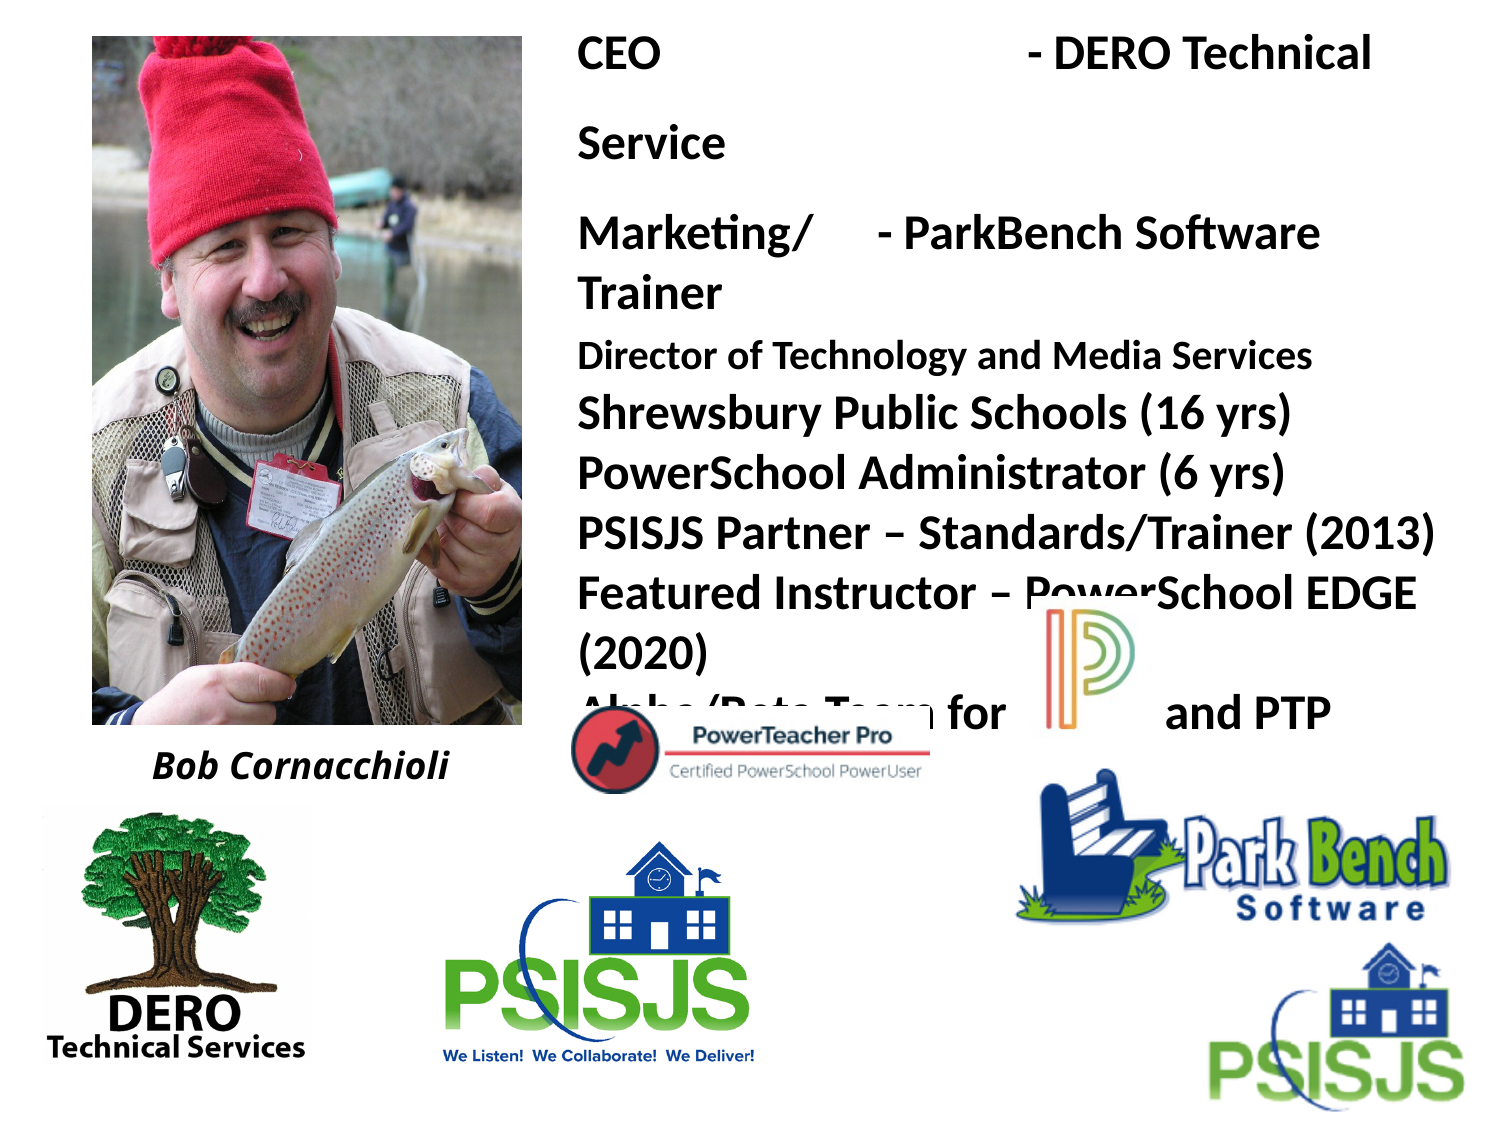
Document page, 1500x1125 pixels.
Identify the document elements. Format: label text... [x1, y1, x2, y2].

picture [0, 35, 931, 795]
picture [434, 830, 760, 1070]
text_box CEO - DERO Technical Service Marketing/ - ParkBench Software Trainer Director of Technology and Media Services Shrewsbury Public Schools (16 yrs) PowerSchool Administrator (6 yrs) PSISJS Partner – Standards/Trainer (2013) Featured Instructor – PowerSchool EDGE (2020) Alpha/Beta Team for and PTP [831, 255, 1500, 444]
picture [1012, 764, 1458, 929]
picture [1031, 596, 1148, 738]
picture [1192, 937, 1477, 1125]
picture [42, 804, 311, 1066]
text_box Bob Cornacchioli [137, 734, 465, 795]
